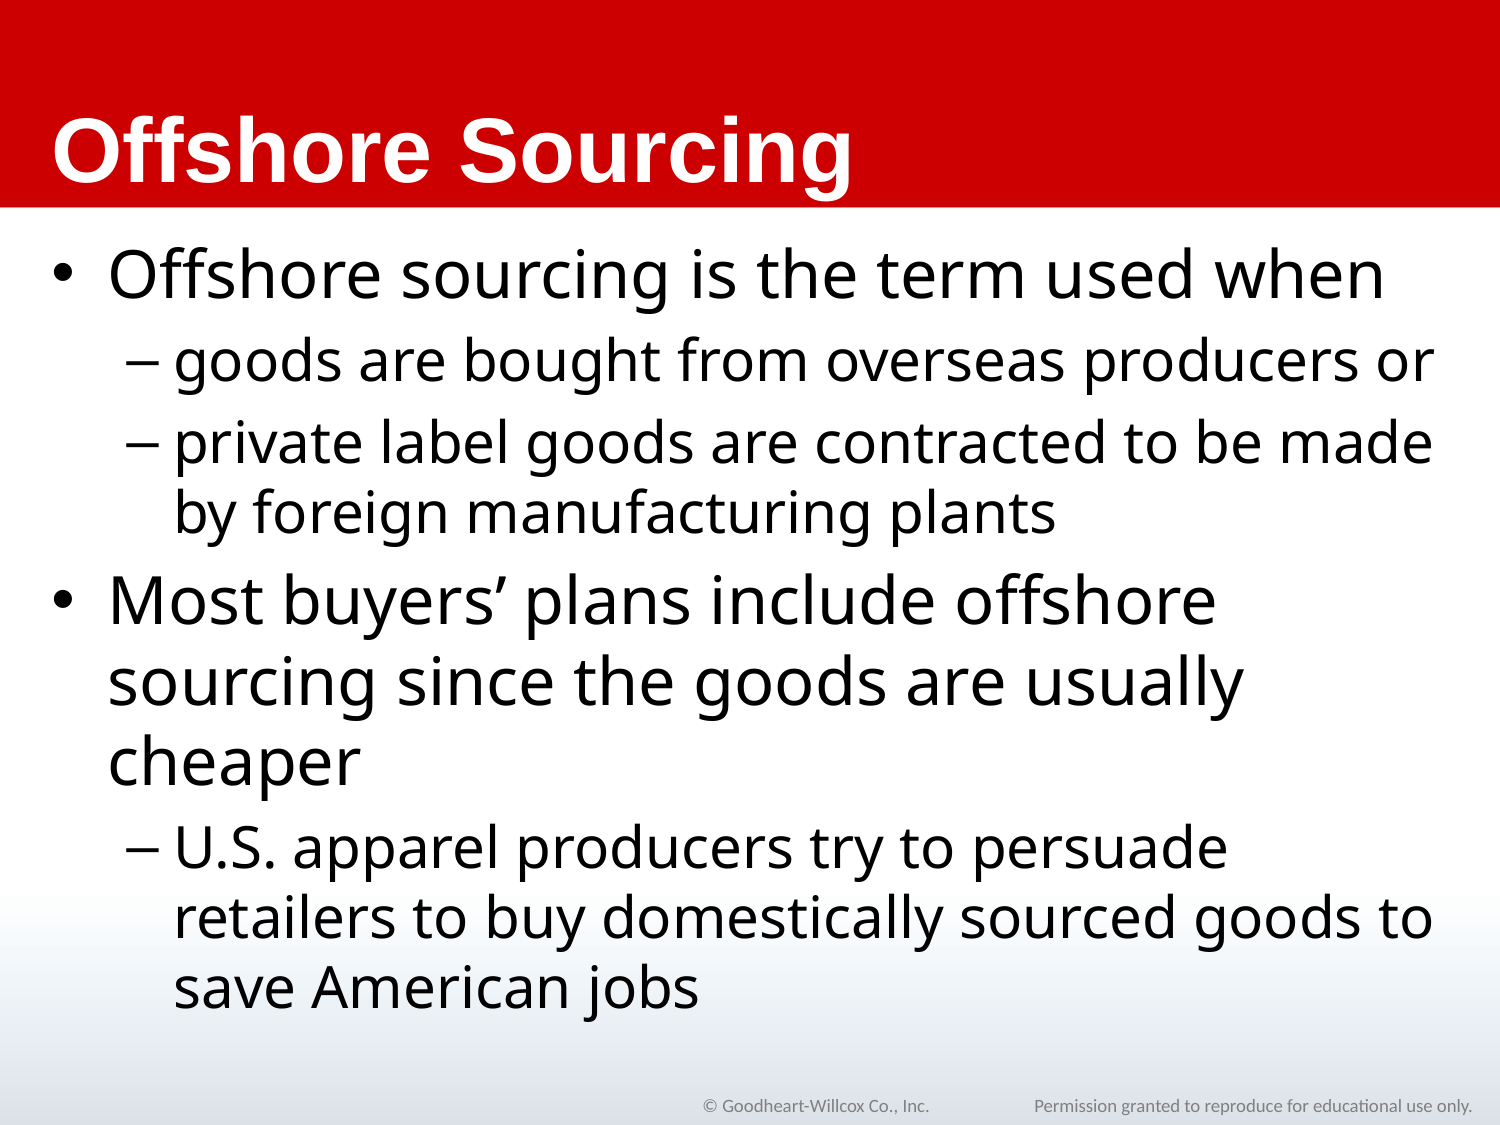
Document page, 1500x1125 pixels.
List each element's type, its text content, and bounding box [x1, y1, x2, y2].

picture [0, 0, 1500, 1125]
list Offshore sourcing is the term used when goods are bought from overseas producers or private label goods are contracted to be made by foreign manufacturing plants Most buyers’ plans include offshore sourcing since the goods are usually cheaper U.S. apparel producers try to persuade retailers to buy domestically sourced goods to save American jobs [36, 224, 1469, 1087]
title Offshore Sourcing [36, 25, 1456, 209]
